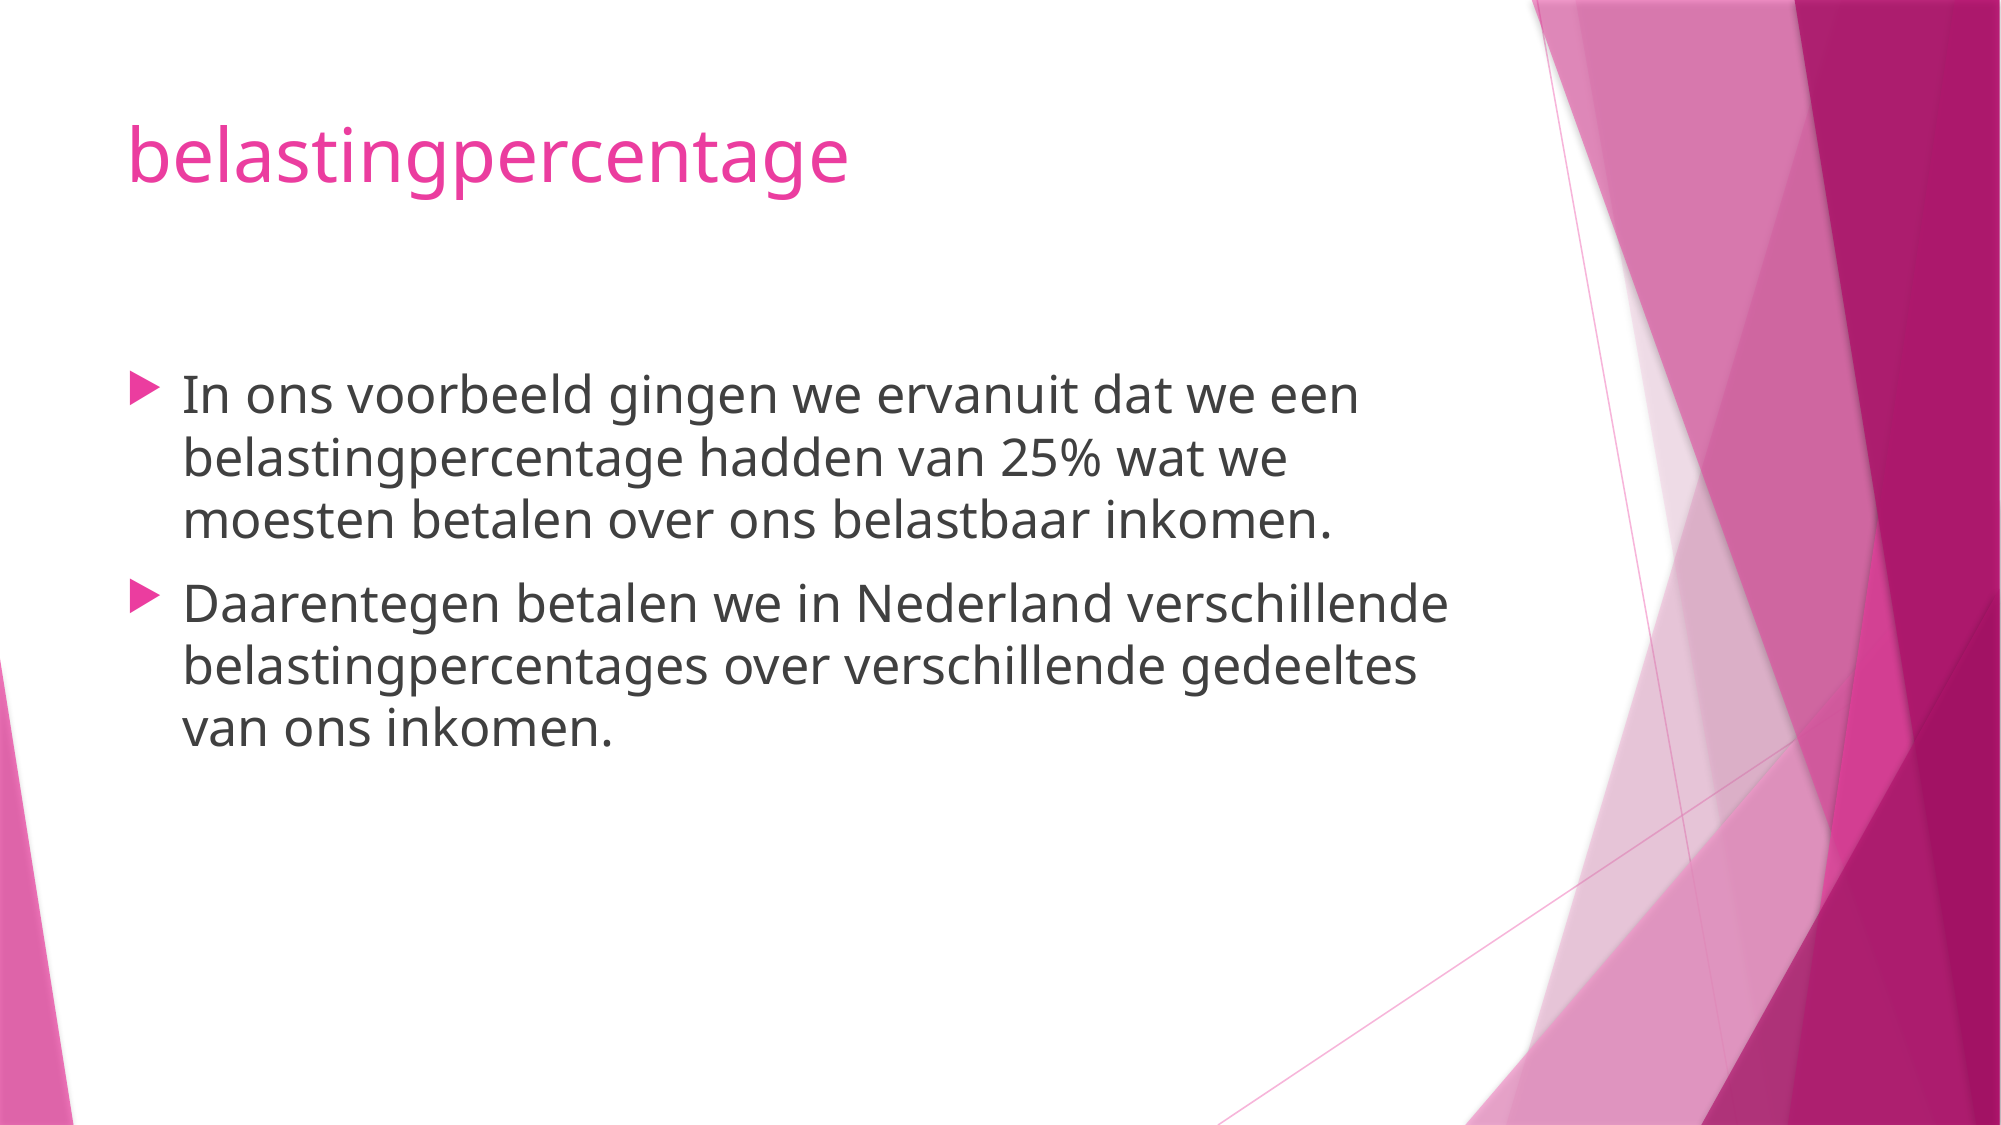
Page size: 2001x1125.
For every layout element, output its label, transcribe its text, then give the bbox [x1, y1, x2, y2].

title belastingpercentage [111, 99, 1522, 317]
list In ons voorbeeld gingen we ervanuit dat we een belastingpercentage hadden van 25% wat we moesten betalen over ons belastbaar inkomen. Daarentegen betalen we in Nederland verschillende belastingpercentages over verschillende gedeeltes van ons inkomen. [111, 354, 1522, 992]
